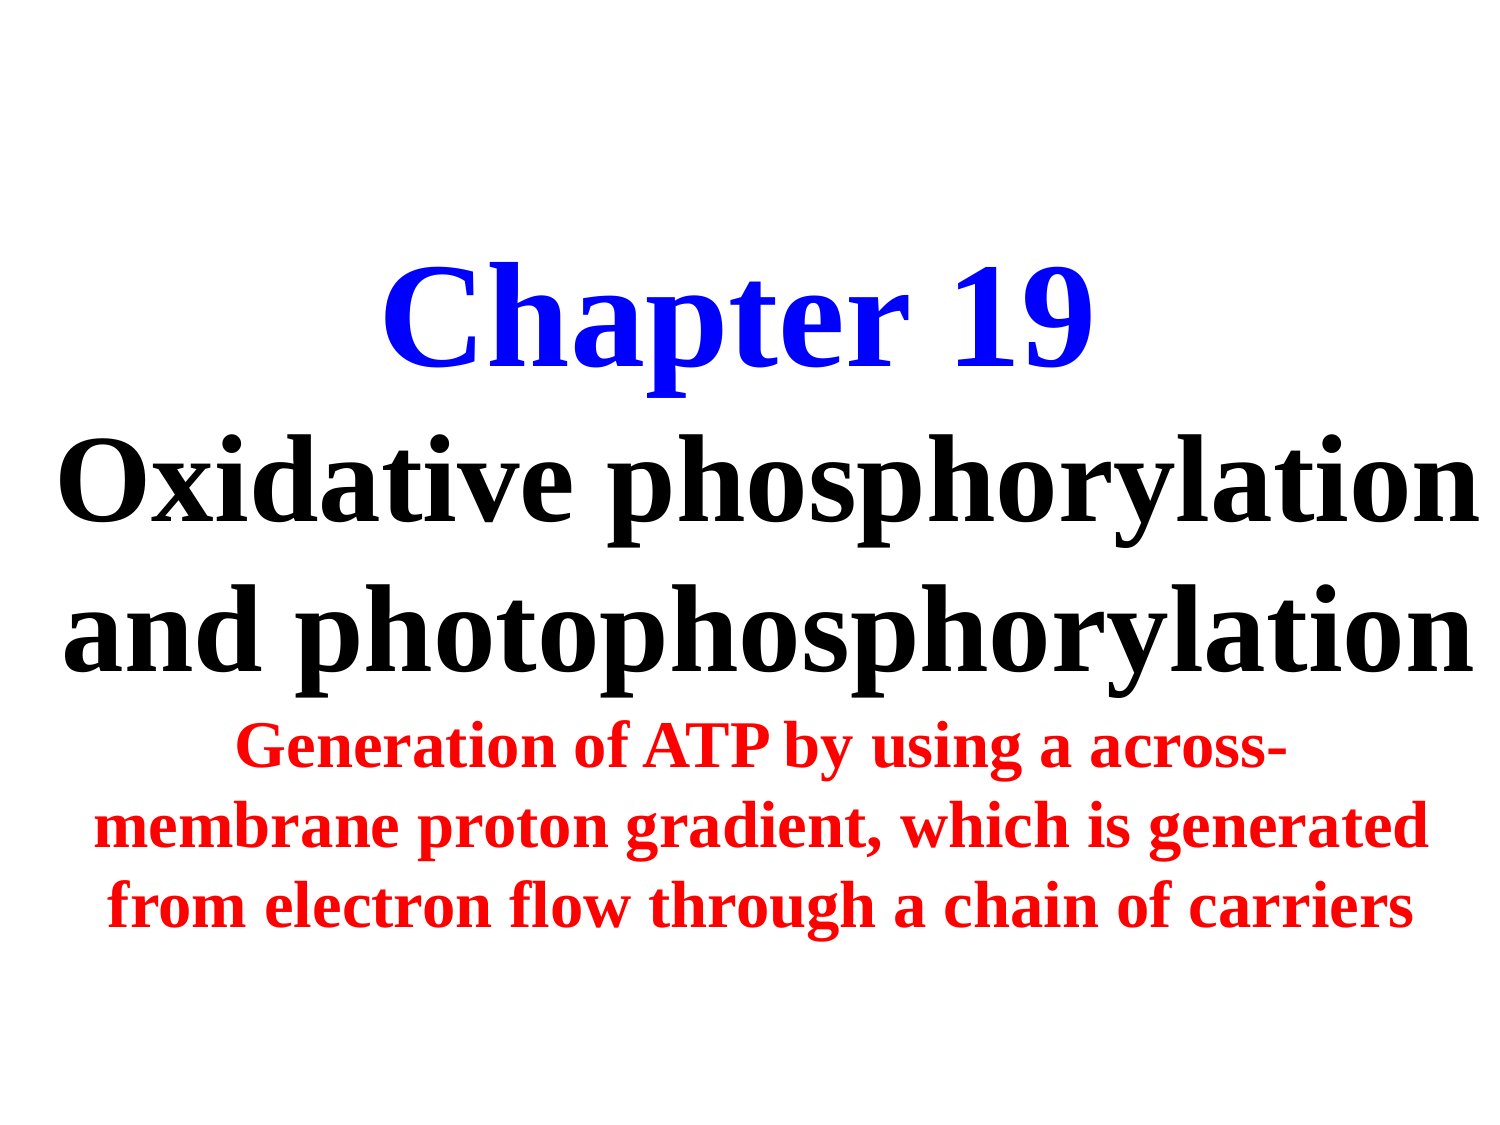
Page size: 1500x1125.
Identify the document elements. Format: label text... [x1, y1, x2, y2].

title Chapter 19 Oxidative phosphorylation and photophosphorylation [37, 137, 1500, 326]
subtitle Generation of ATP by using a across-membrane proton gradient, which is generated from electron flow through a chain of carriers [74, 599, 1451, 888]
